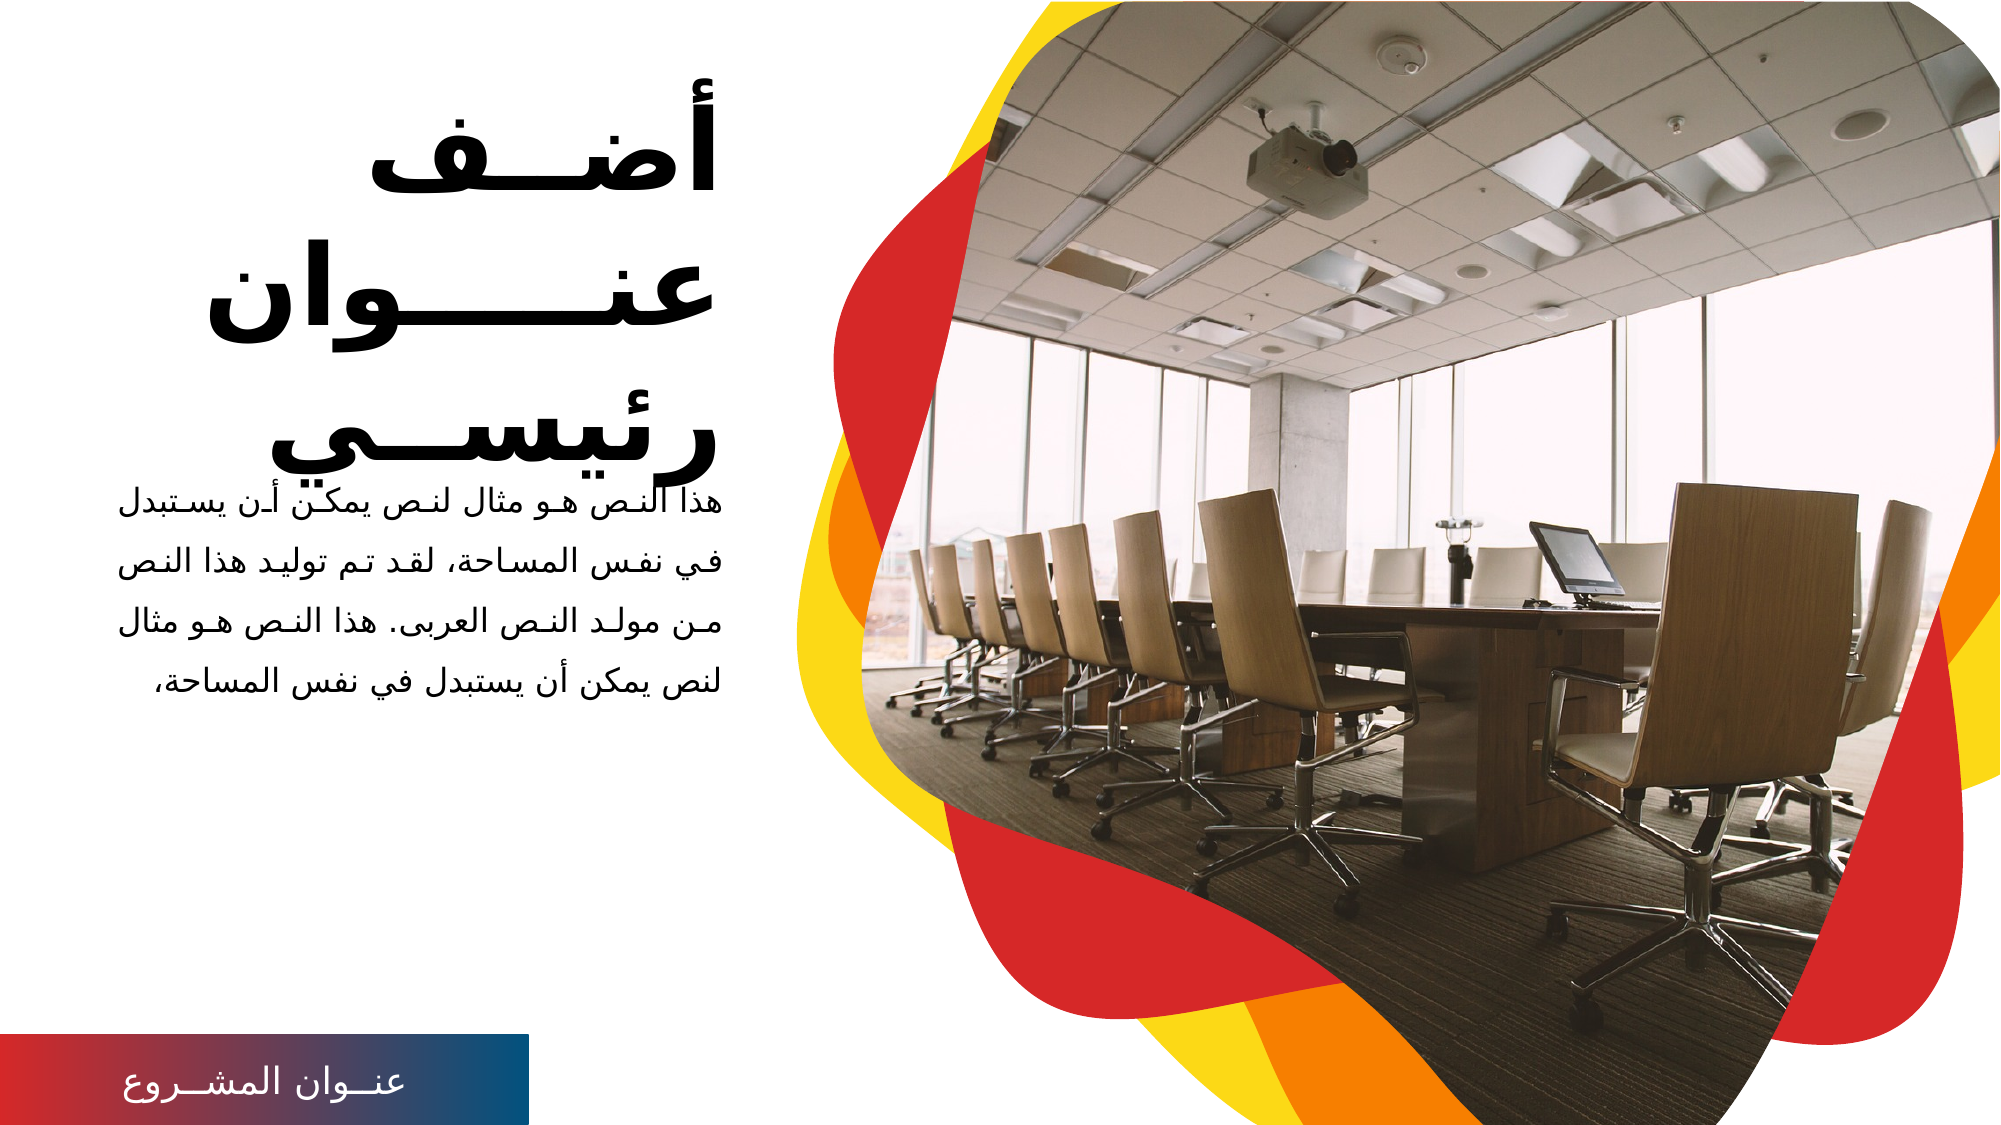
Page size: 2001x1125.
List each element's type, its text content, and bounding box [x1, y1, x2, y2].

text_box [795, 432, 861, 778]
text_box هذا النص هو مثال لنص يمكن أن يستبدل في نفس المساحة، لقد تم توليد هذا النص من مولد النص العربى. هذا النص هو مثال لنص يمكن أن يستبدل في نفس المساحة، [102, 451, 739, 707]
text_box [827, 454, 861, 627]
text_box أضــف عنـــــوان رئيســي [0, 70, 739, 491]
text_box عنــوان المشــروع [0, 1034, 530, 1125]
picture [861, 1, 2000, 1125]
text_box [832, 269, 861, 492]
